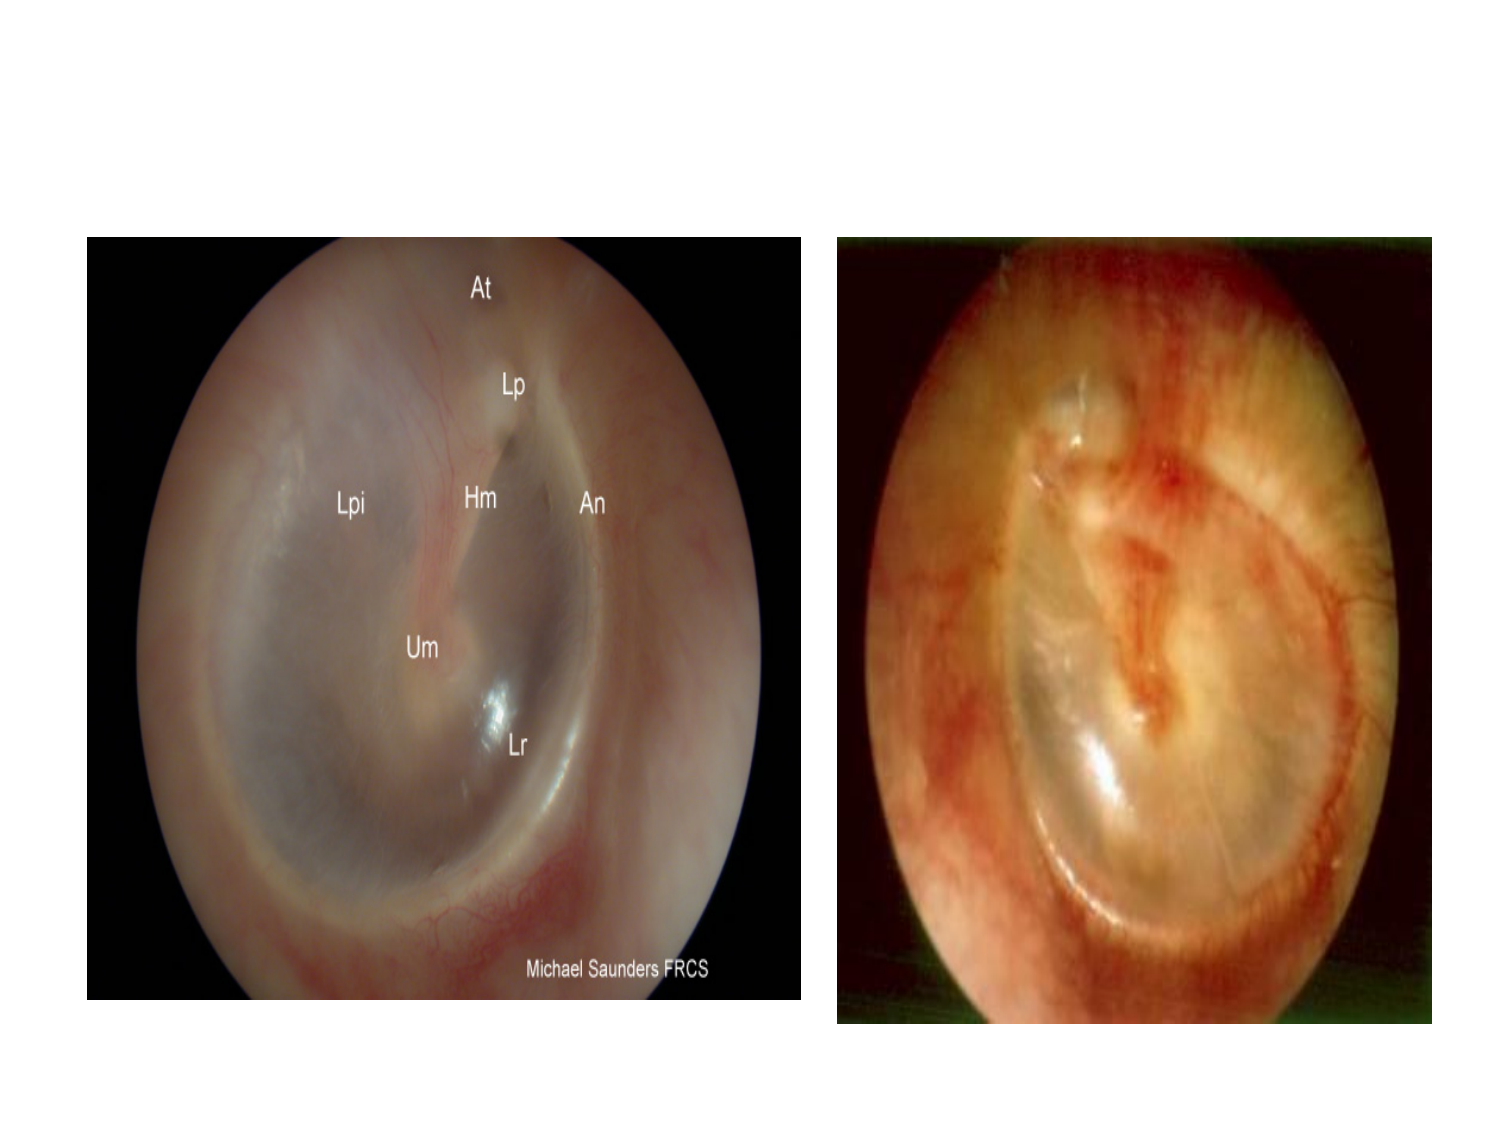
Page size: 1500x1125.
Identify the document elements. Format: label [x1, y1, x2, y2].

picture [837, 237, 1432, 1024]
picture [87, 237, 801, 1001]
